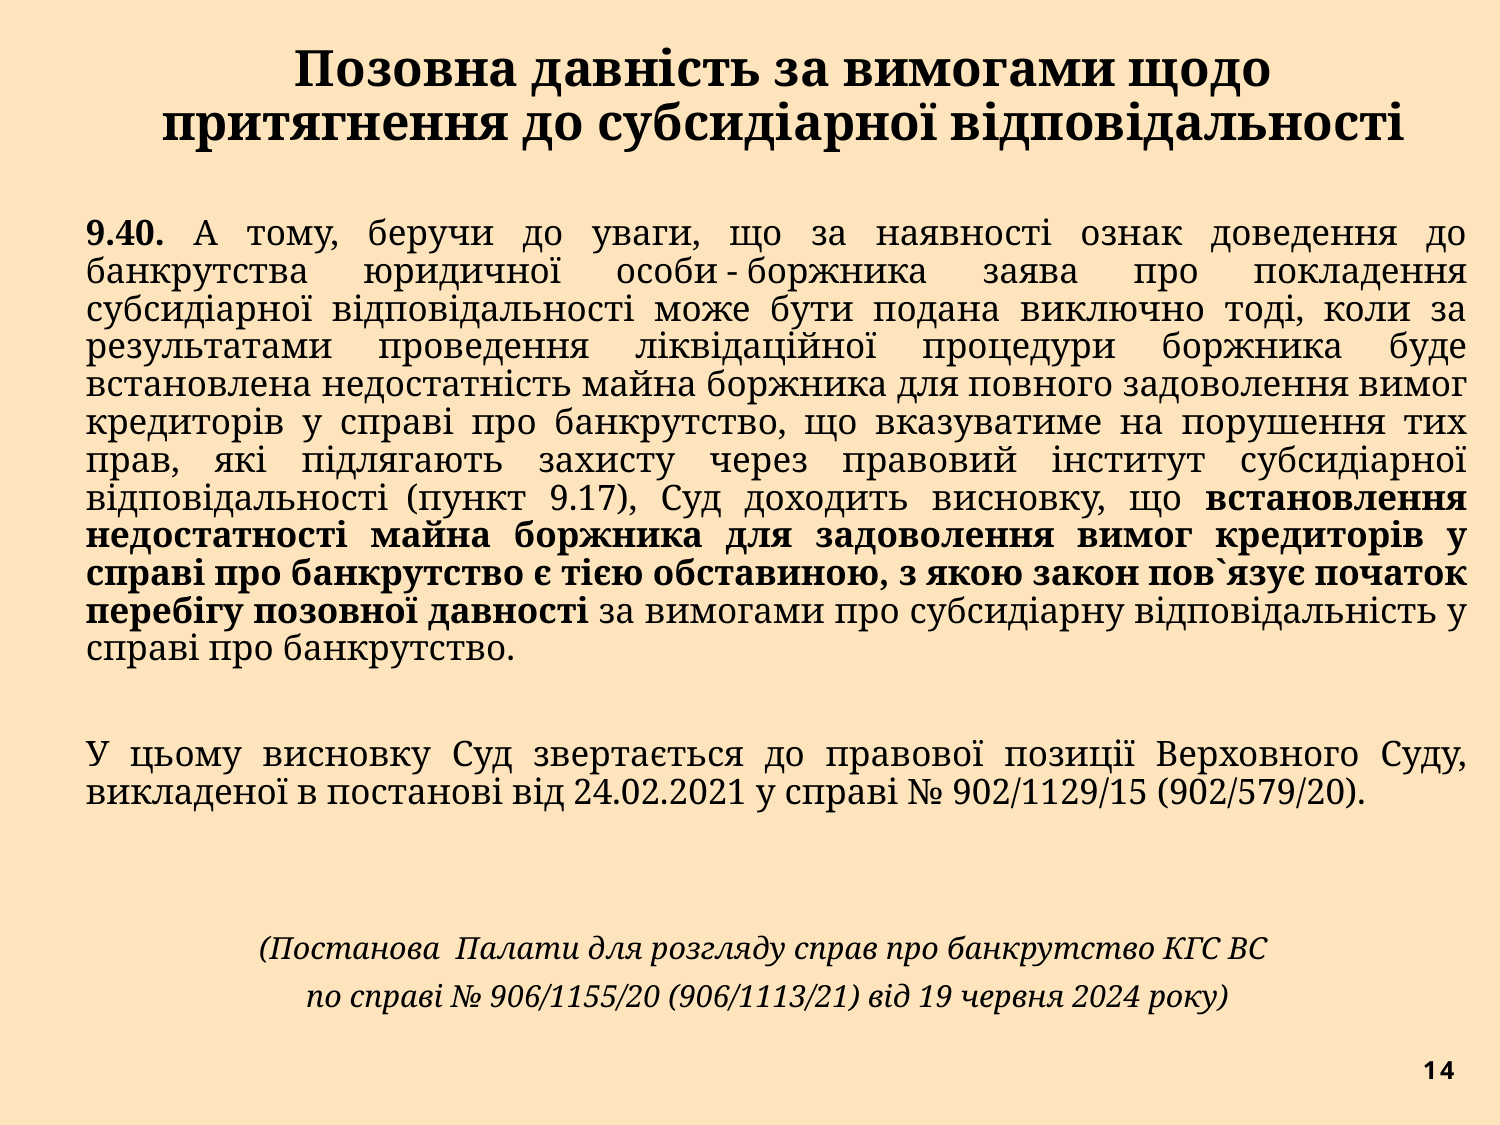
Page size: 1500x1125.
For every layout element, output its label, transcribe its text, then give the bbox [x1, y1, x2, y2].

title Позовна давність за вимогами щодо притягнення до субсидіарної відповідальності [108, 45, 1459, 149]
list 9.40. А тому, беручи до уваги, що за наявності ознак доведення до банкрутства юридичної особи - боржника заява про покладення субсидіарної відповідальності може бути подана виключно тоді, коли за результатами проведення ліквідаційної процедури боржника буде встановлена недостатність майна боржника для повного задоволення вимог кредиторів у справі про банкрутство, що вказуватиме на порушення тих прав, які підлягають захисту через правовий інститут субсидіарної відповідальності (пункт 9.17), Суд доходить висновку, що встановлення недостатності майна боржника для задоволення вимог кредиторів у справі про банкрутство є тією обставиною, з якою закон пов`язує початок перебігу позовної давності за вимогами про субсидіарну відповідальність у справі про банкрутство. У цьому висновку Суд звертається до правової позиції Верховного Суду, викладеної в постанові від 24.02.2021 у справі № 902/1129/15 (902/579/20). (Постанова Палати для розгляду справ про банкрутство КГС ВС по справі № 906/1155/20 (906/1113/21) від 19 червня 2024 року) [53, 208, 1483, 1024]
slide_number 14 [1379, 1018, 1499, 1125]
